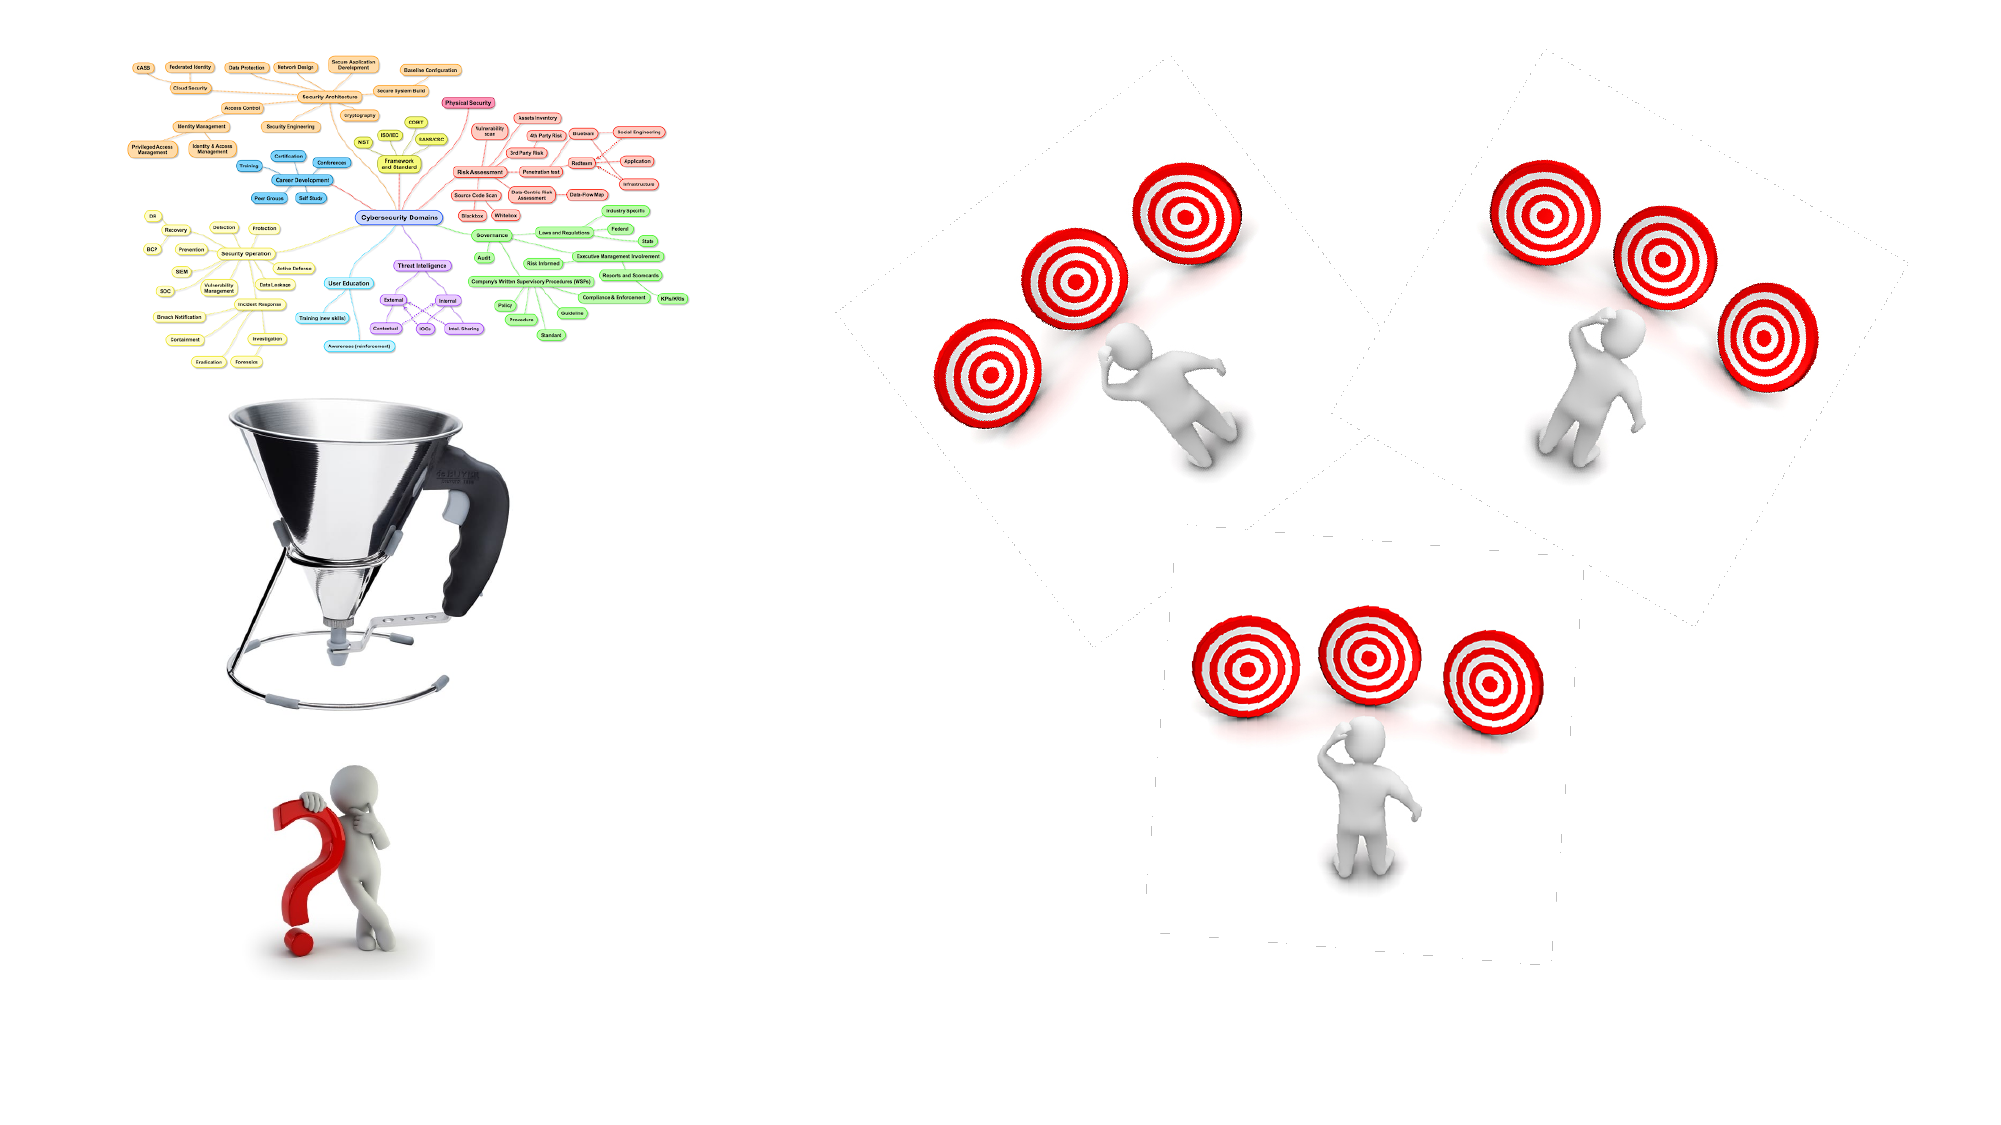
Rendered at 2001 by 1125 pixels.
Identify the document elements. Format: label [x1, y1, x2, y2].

picture [122, 55, 693, 372]
picture [242, 752, 435, 980]
picture [206, 383, 521, 723]
picture [836, 48, 1908, 965]
